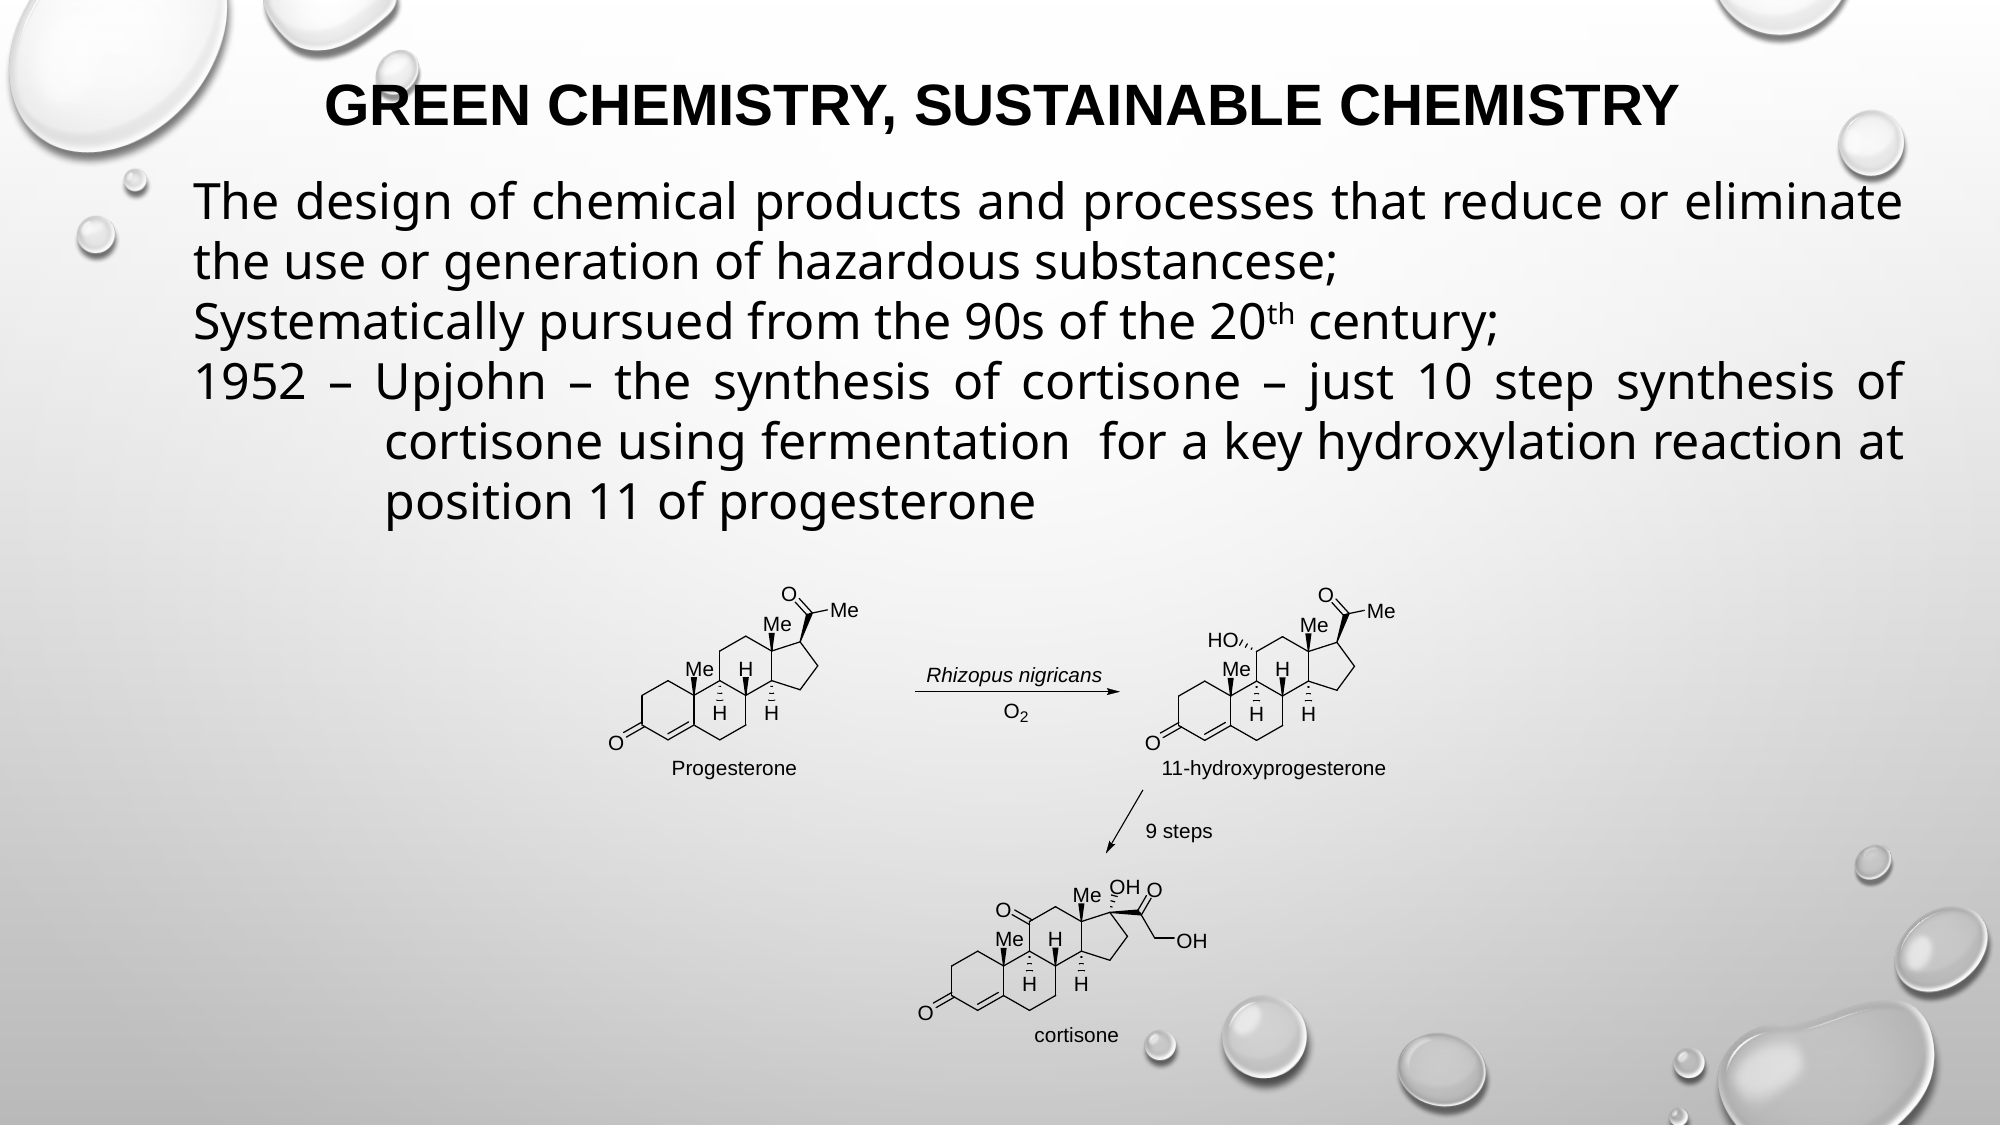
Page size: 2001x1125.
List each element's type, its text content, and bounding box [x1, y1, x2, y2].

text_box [603, 579, 1402, 1057]
text_box GREEN CHEMISTRY, SUSTAINABLE CHEMISTRY [275, 59, 1729, 144]
picture [0, 0, 2000, 1125]
text_box The design of chemical products and processes that reduce or eliminate the use or generation of hazardous substancese; Systematically pursued from the 90s of the 20th century; 1952 – Upjohn – the synthesis of cortisone – just 10 step synthesis of cortisone using fermentation for a key hydroxylation reaction at position 11 of progesterone [178, 162, 1920, 598]
